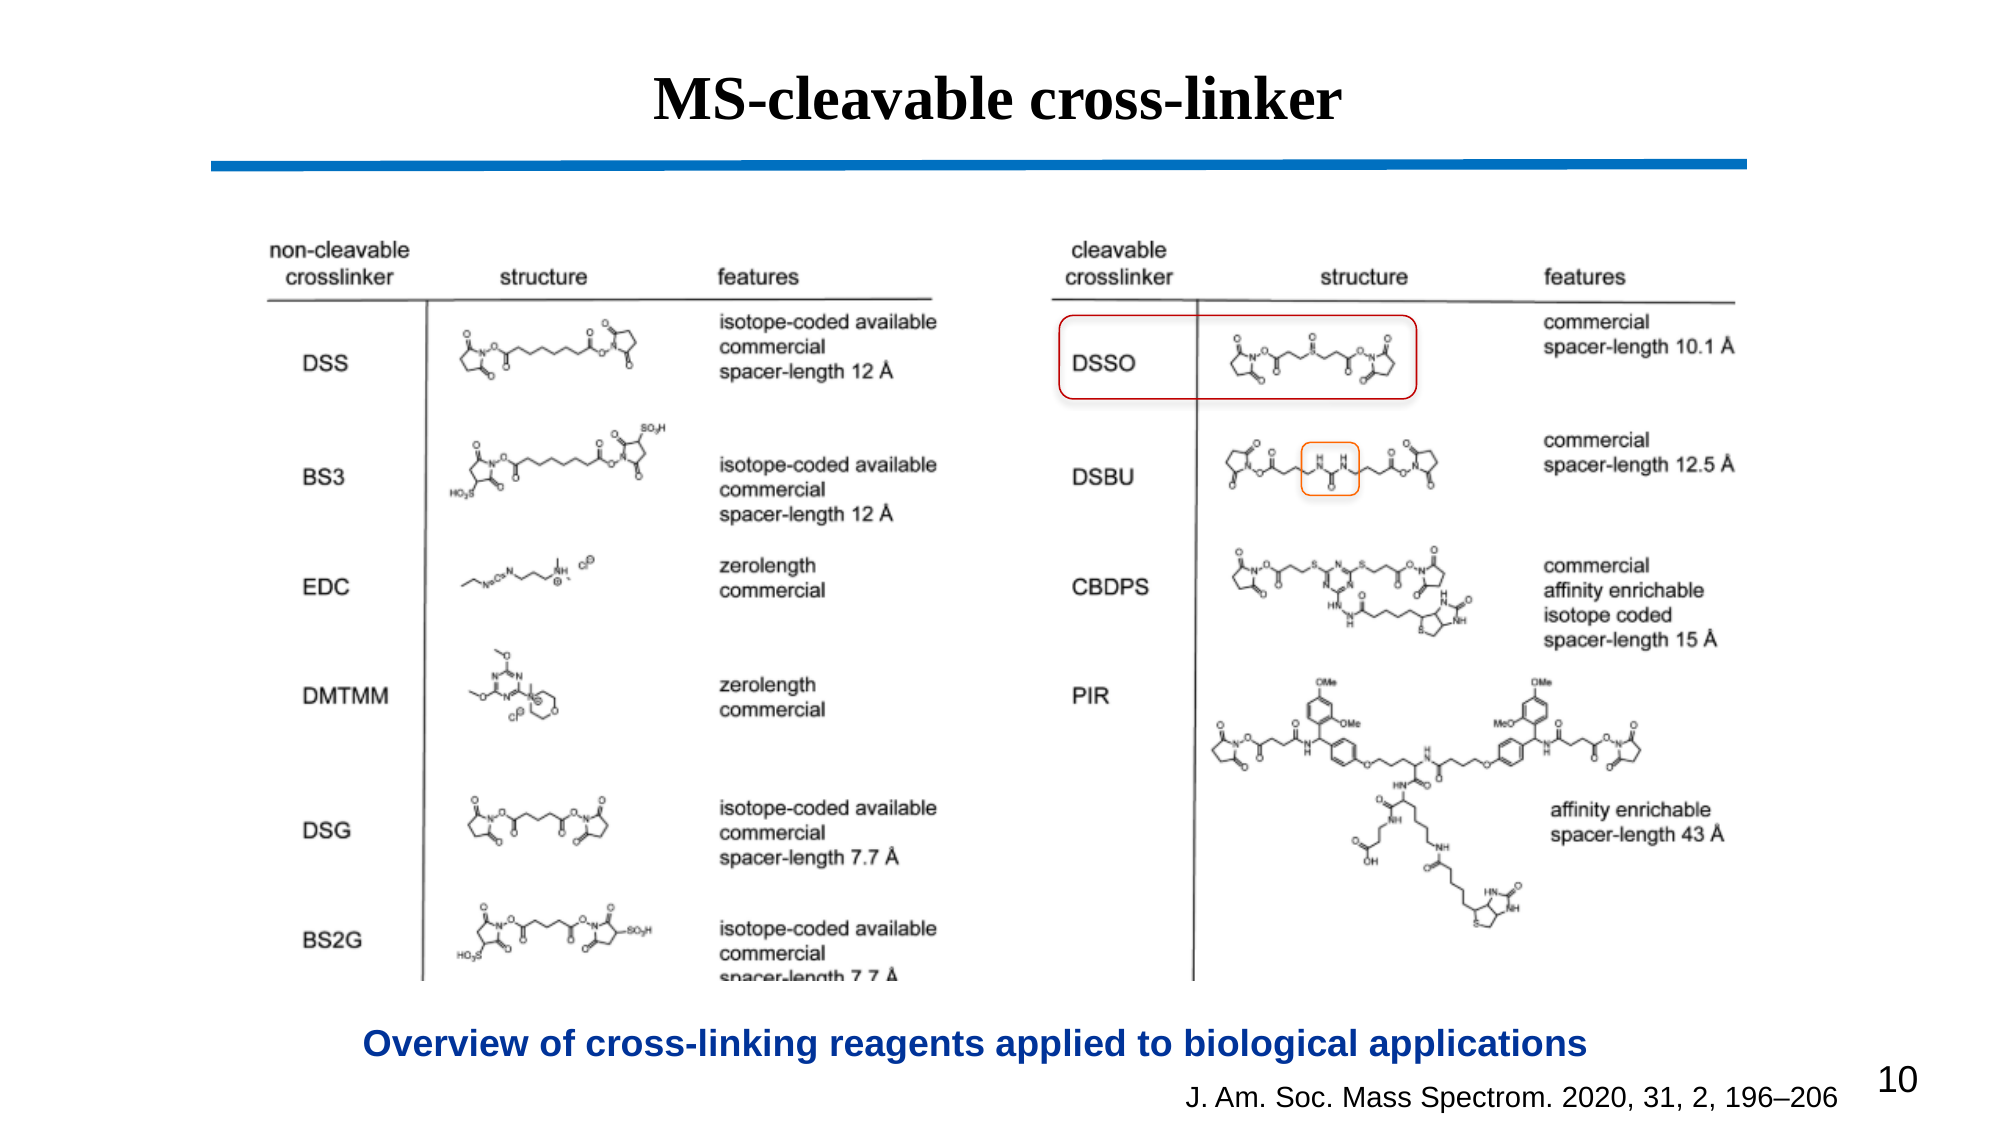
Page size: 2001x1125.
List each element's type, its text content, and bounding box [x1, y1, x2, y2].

text_box MS-cleavable cross-linker [313, 49, 1685, 140]
text_box J. Am. Soc. Mass Spectrom. 2020, 31, 2, 196–206 [1170, 1070, 1855, 1121]
text_box Overview of cross-linking reagents applied to biological applications [348, 1011, 1650, 1071]
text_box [210, 163, 1748, 167]
picture [225, 227, 1748, 982]
